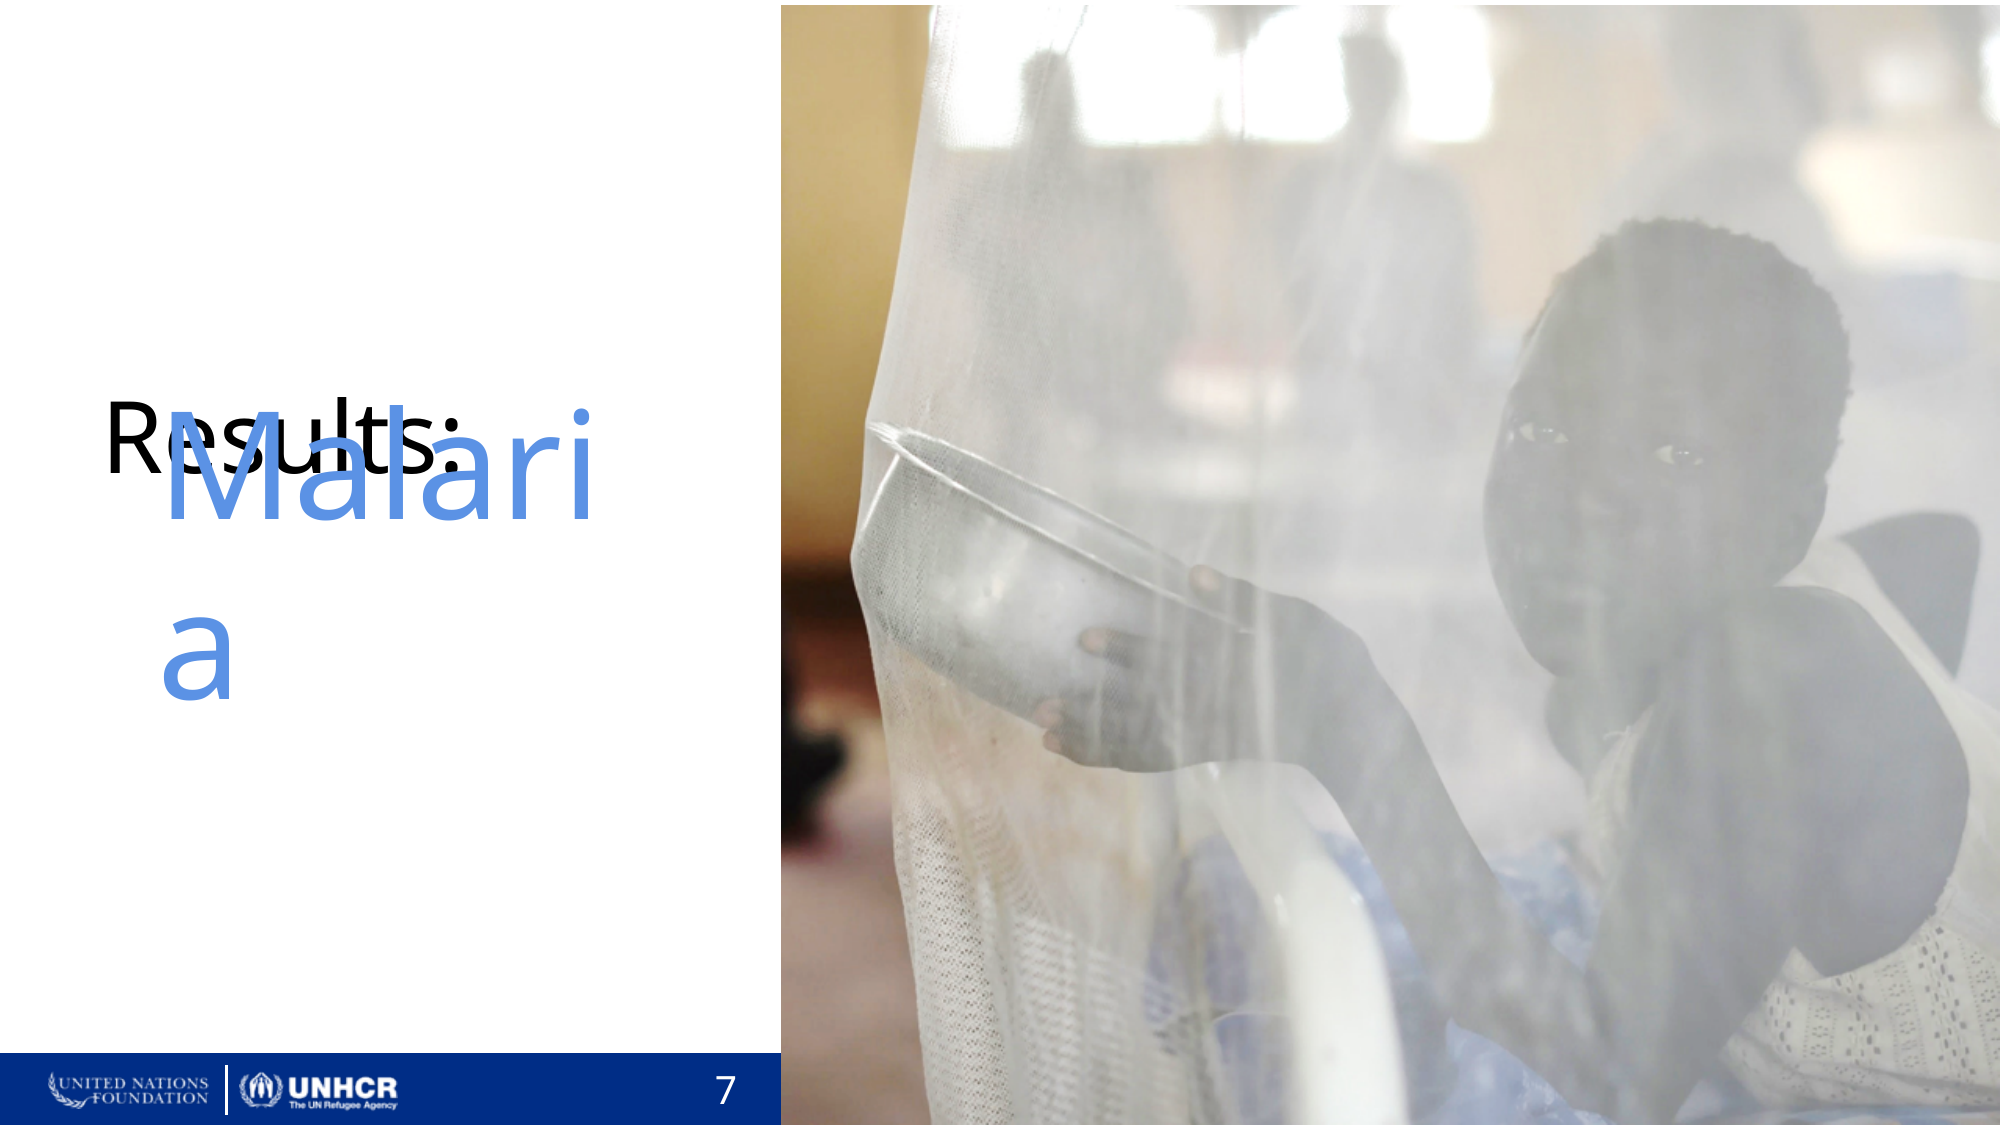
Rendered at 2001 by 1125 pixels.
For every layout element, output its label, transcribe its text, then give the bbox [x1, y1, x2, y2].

text_box 7 [700, 1058, 776, 1125]
picture [780, 0, 2000, 1125]
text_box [48, 1064, 399, 1115]
title Results: [80, 353, 699, 505]
text_box [0, 1053, 775, 1125]
title Malaria [137, 486, 699, 613]
